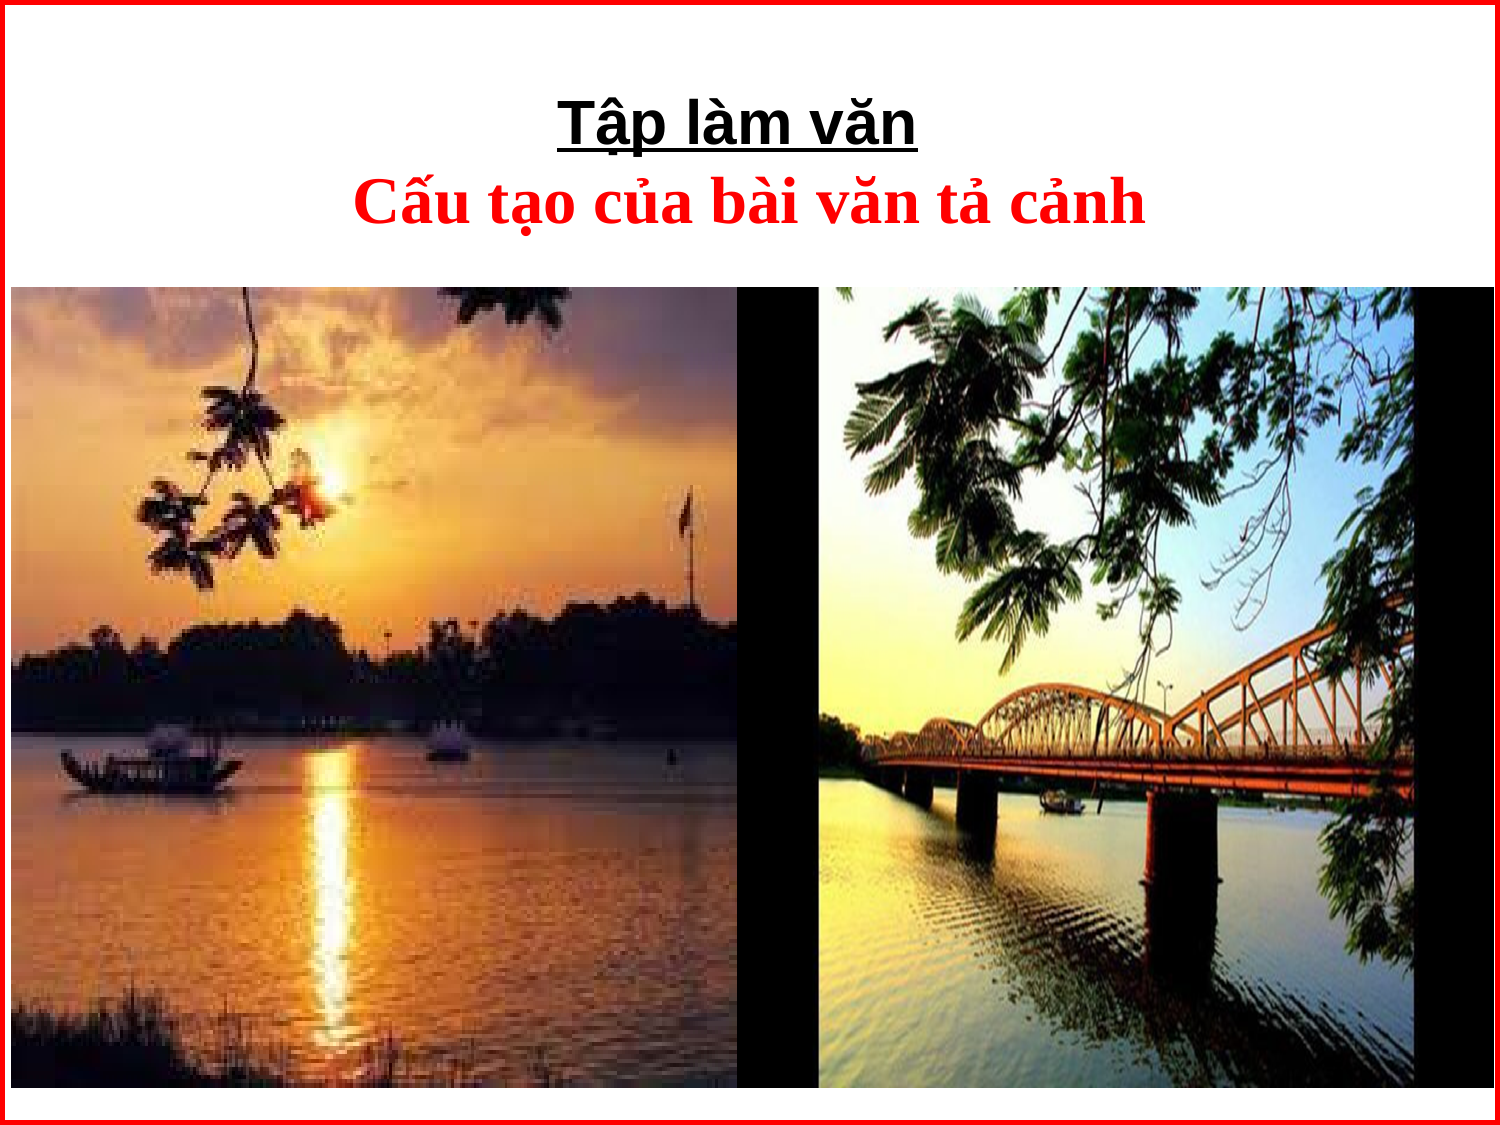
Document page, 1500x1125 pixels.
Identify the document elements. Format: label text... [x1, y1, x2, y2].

picture [11, 287, 1495, 1088]
text_box [0, 0, 1500, 1125]
text_box Tập làm văn [112, 0, 1363, 165]
